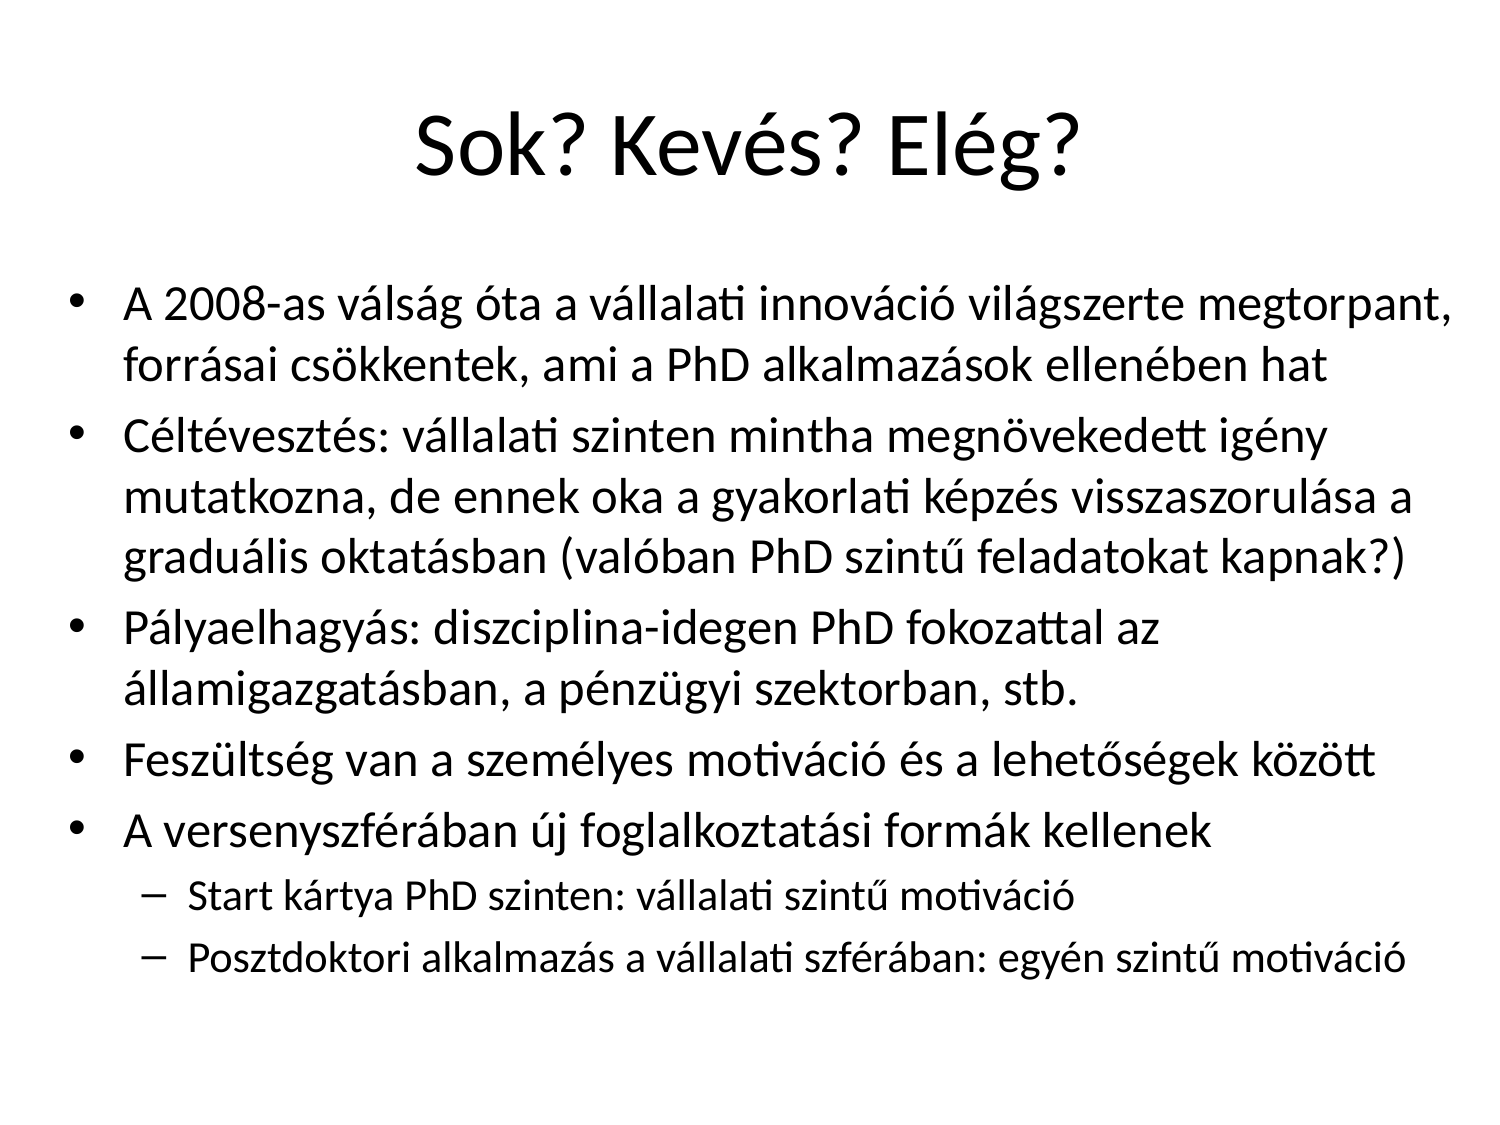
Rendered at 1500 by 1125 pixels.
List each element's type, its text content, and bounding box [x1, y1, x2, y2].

list A 2008-as válság óta a vállalati innováció világszerte megtorpant, forrásai csökkentek, ami a PhD alkalmazások ellenében hat Céltévesztés: vállalati szinten mintha megnövekedett igény mutatkozna, de ennek oka a gyakorlati képzés visszaszorulása a graduális oktatásban (valóban PhD szintű feladatokat kapnak?) Pályaelhagyás: diszciplina-idegen PhD fokozattal az államigazgatásban, a pénzügyi szektorban, stb. Feszültség van a személyes motiváció és a lehetőségek között A versenyszférában új foglalkoztatási formák kellenek Start kártya PhD szinten: vállalati szintű motiváció Posztdoktori alkalmazás a vállalati szférában: egyén szintű motiváció [53, 262, 1483, 1005]
title Sok? Kevés? Elég? [75, 45, 1425, 233]
